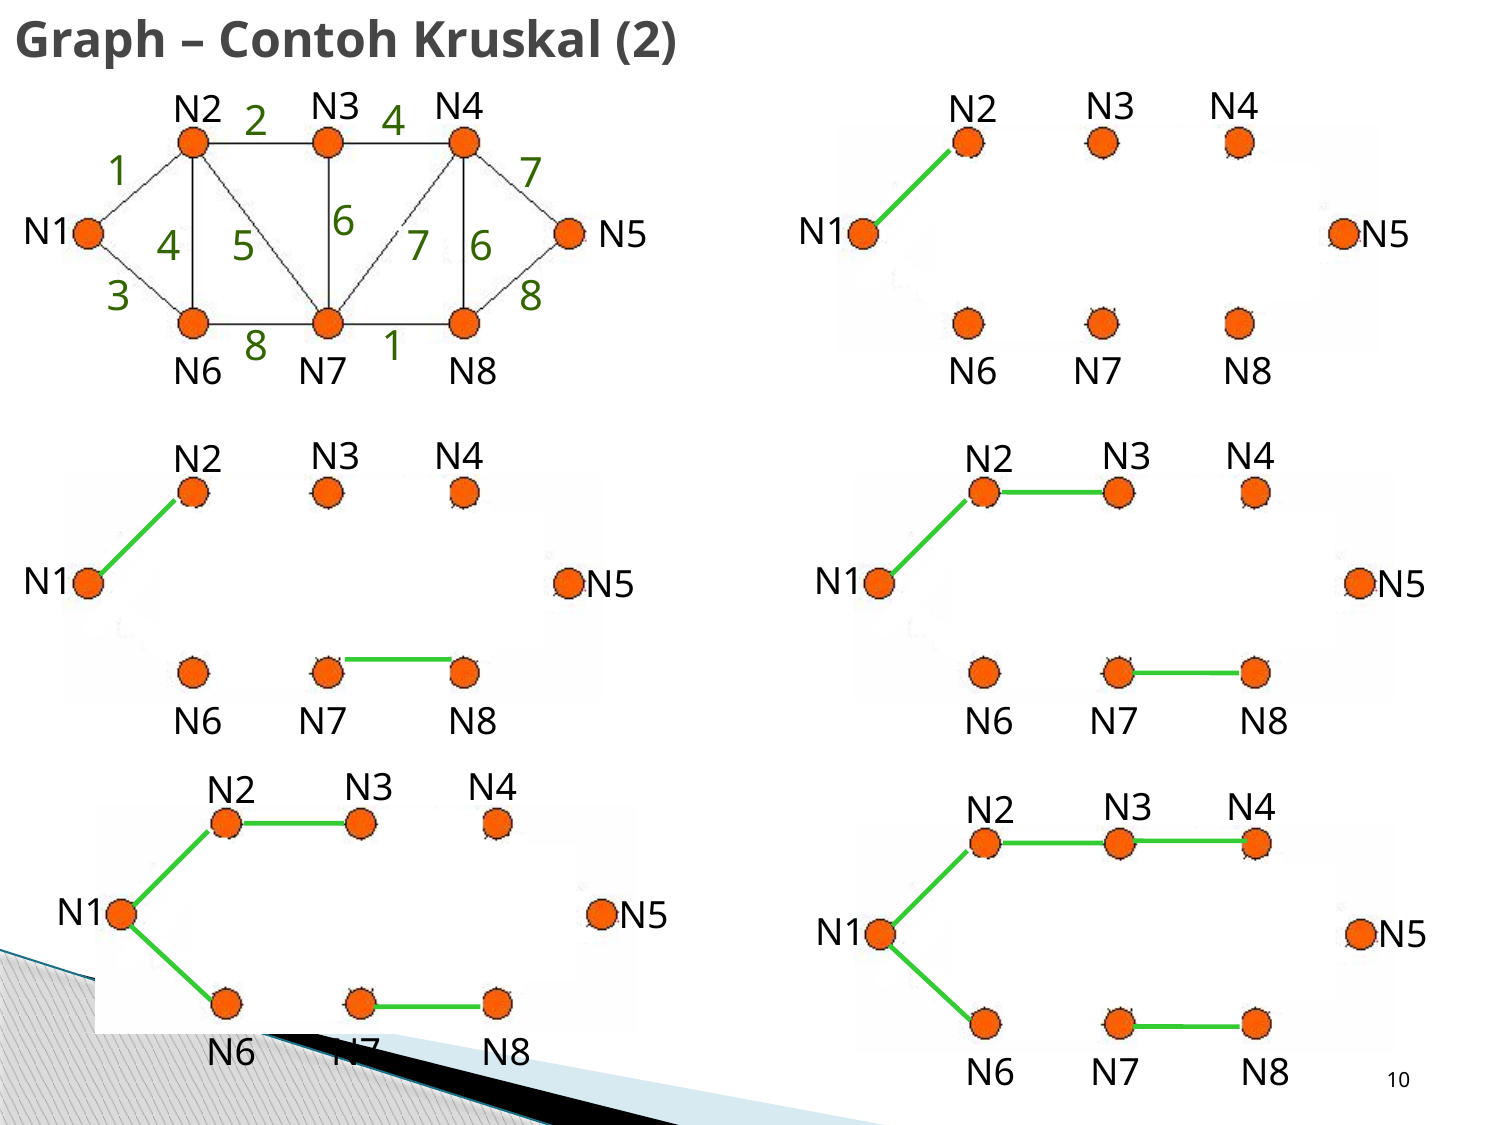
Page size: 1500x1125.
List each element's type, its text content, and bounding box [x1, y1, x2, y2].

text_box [774, 74, 1426, 401]
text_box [0, 74, 663, 401]
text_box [0, 424, 651, 751]
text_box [33, 755, 684, 1082]
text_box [792, 775, 1443, 1101]
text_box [790, 424, 1442, 751]
title Graph – Contoh Kruskal (2) [0, 0, 1275, 75]
